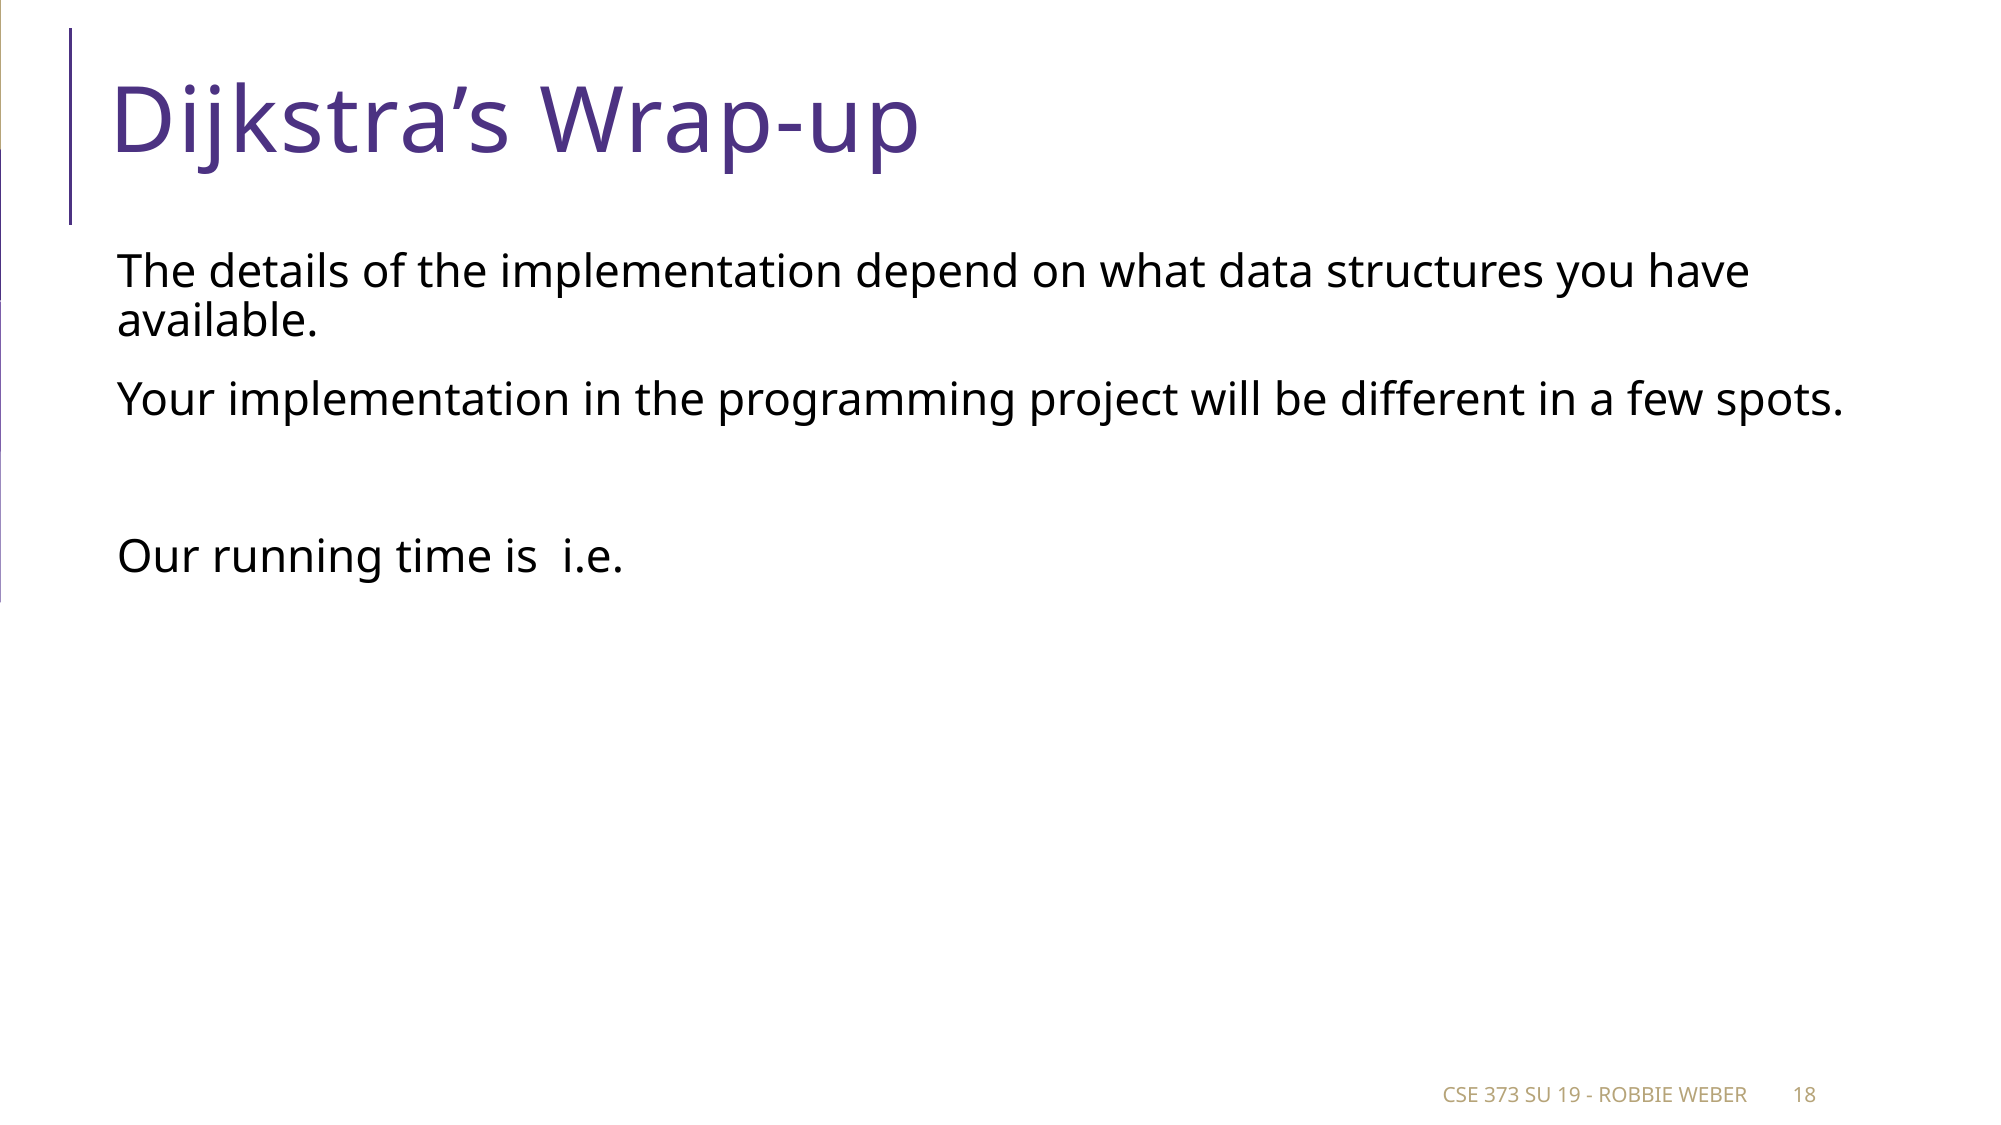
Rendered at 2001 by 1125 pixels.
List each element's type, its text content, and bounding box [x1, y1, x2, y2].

slide_number 18 [1777, 1073, 1938, 1119]
title Dijkstra’s Wrap-up [94, 43, 1930, 210]
footer CSE 373 Su 19 - Robbie Weber [794, 1073, 1763, 1119]
